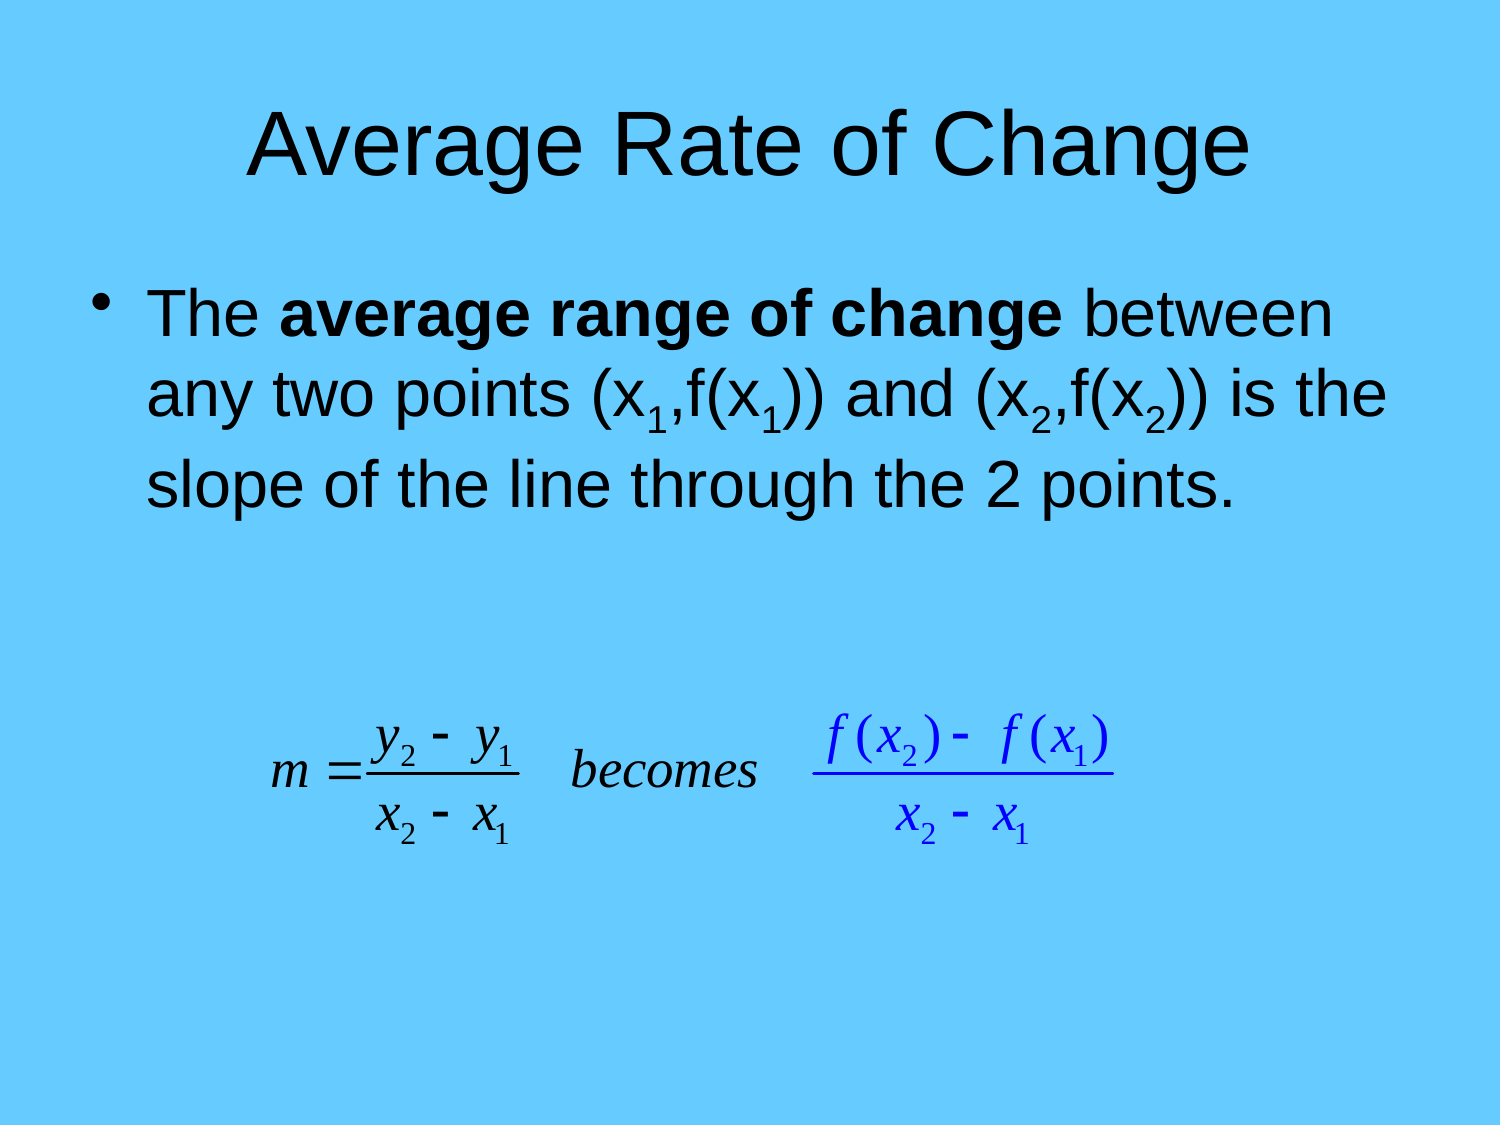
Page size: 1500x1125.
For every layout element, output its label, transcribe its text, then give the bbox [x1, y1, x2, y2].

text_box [262, 699, 1125, 857]
list The average range of change between any two points (x1,f(x1)) and (x2,f(x2)) is the slope of the line through the 2 points. [75, 262, 1425, 1005]
title Average Rate of Change [75, 45, 1425, 233]
